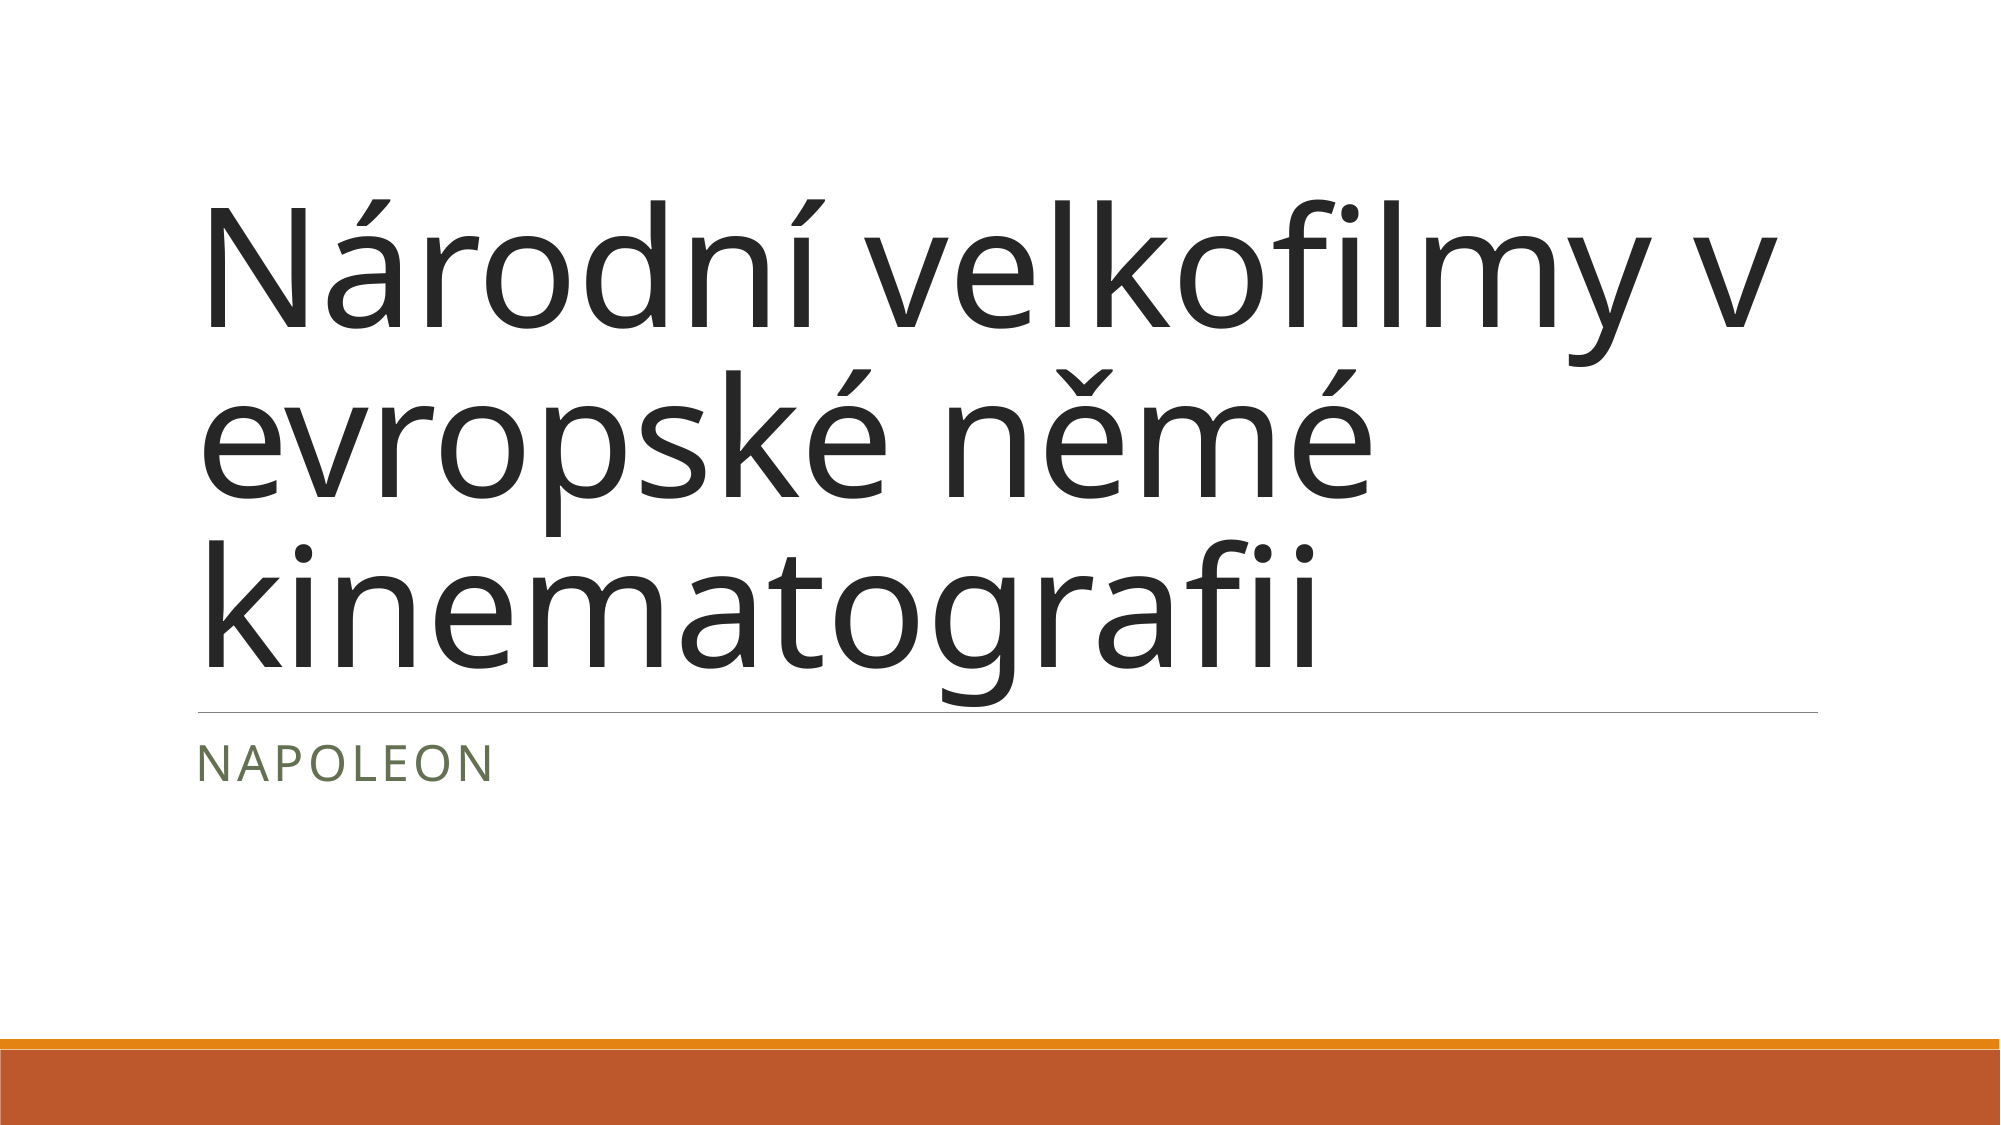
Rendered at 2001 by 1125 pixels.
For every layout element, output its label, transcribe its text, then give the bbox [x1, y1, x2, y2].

subtitle Napoleon [180, 730, 1831, 919]
title Národní velkofilmy v evropské němé kinematografii [180, 124, 1830, 710]
